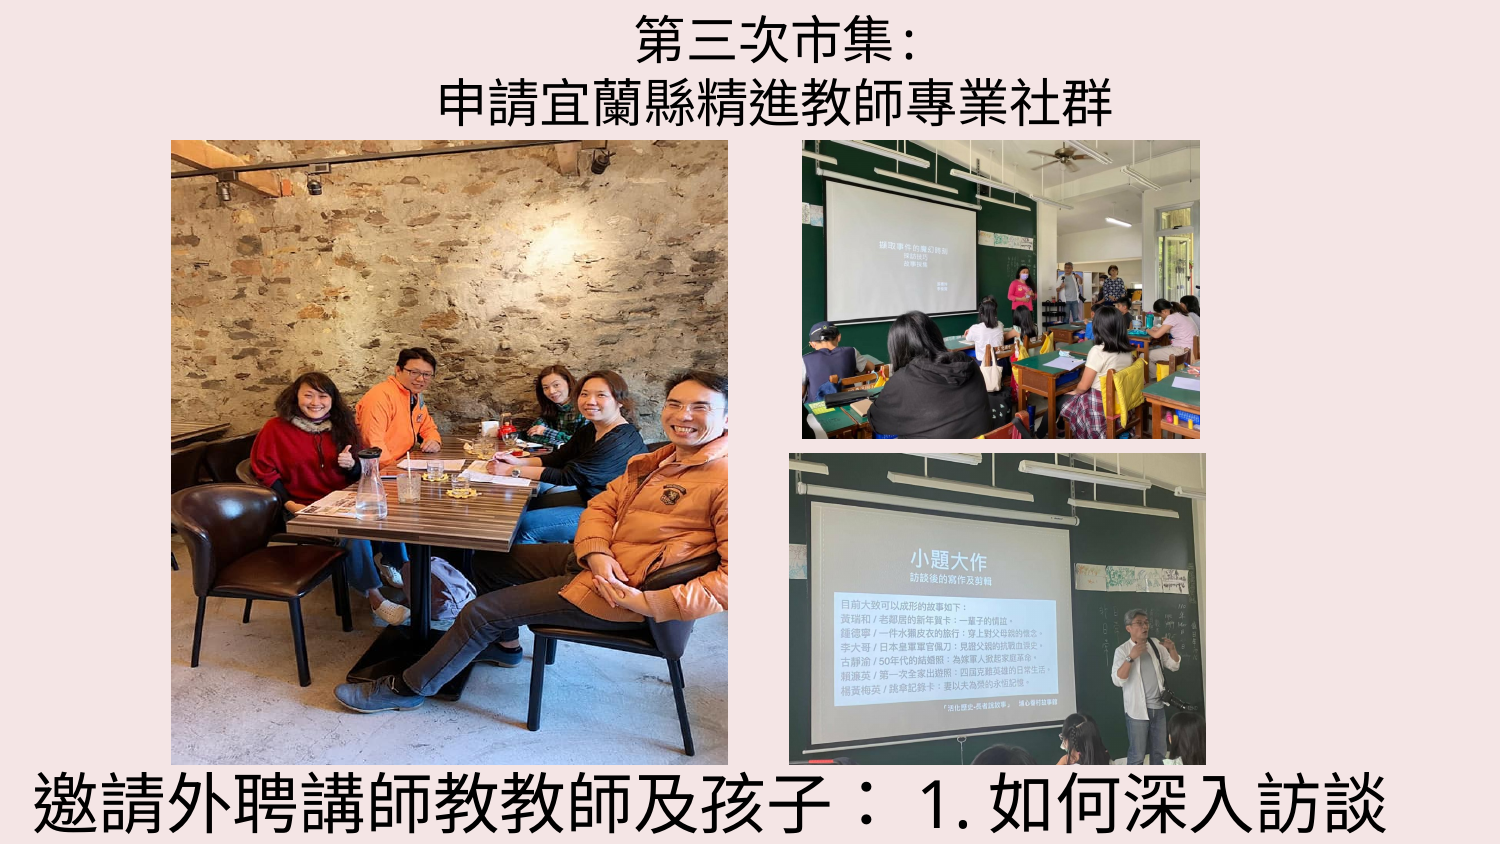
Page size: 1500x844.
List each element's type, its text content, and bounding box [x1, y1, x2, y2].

picture [789, 452, 1206, 766]
picture [801, 140, 1200, 439]
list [170, 140, 729, 766]
title 邀請外聘講師教教師及孩子：1.如何深入訪談 [17, 731, 1436, 844]
text_box 第三次市集: 申請宜蘭縣精進教師專業社群 [99, 0, 1450, 141]
